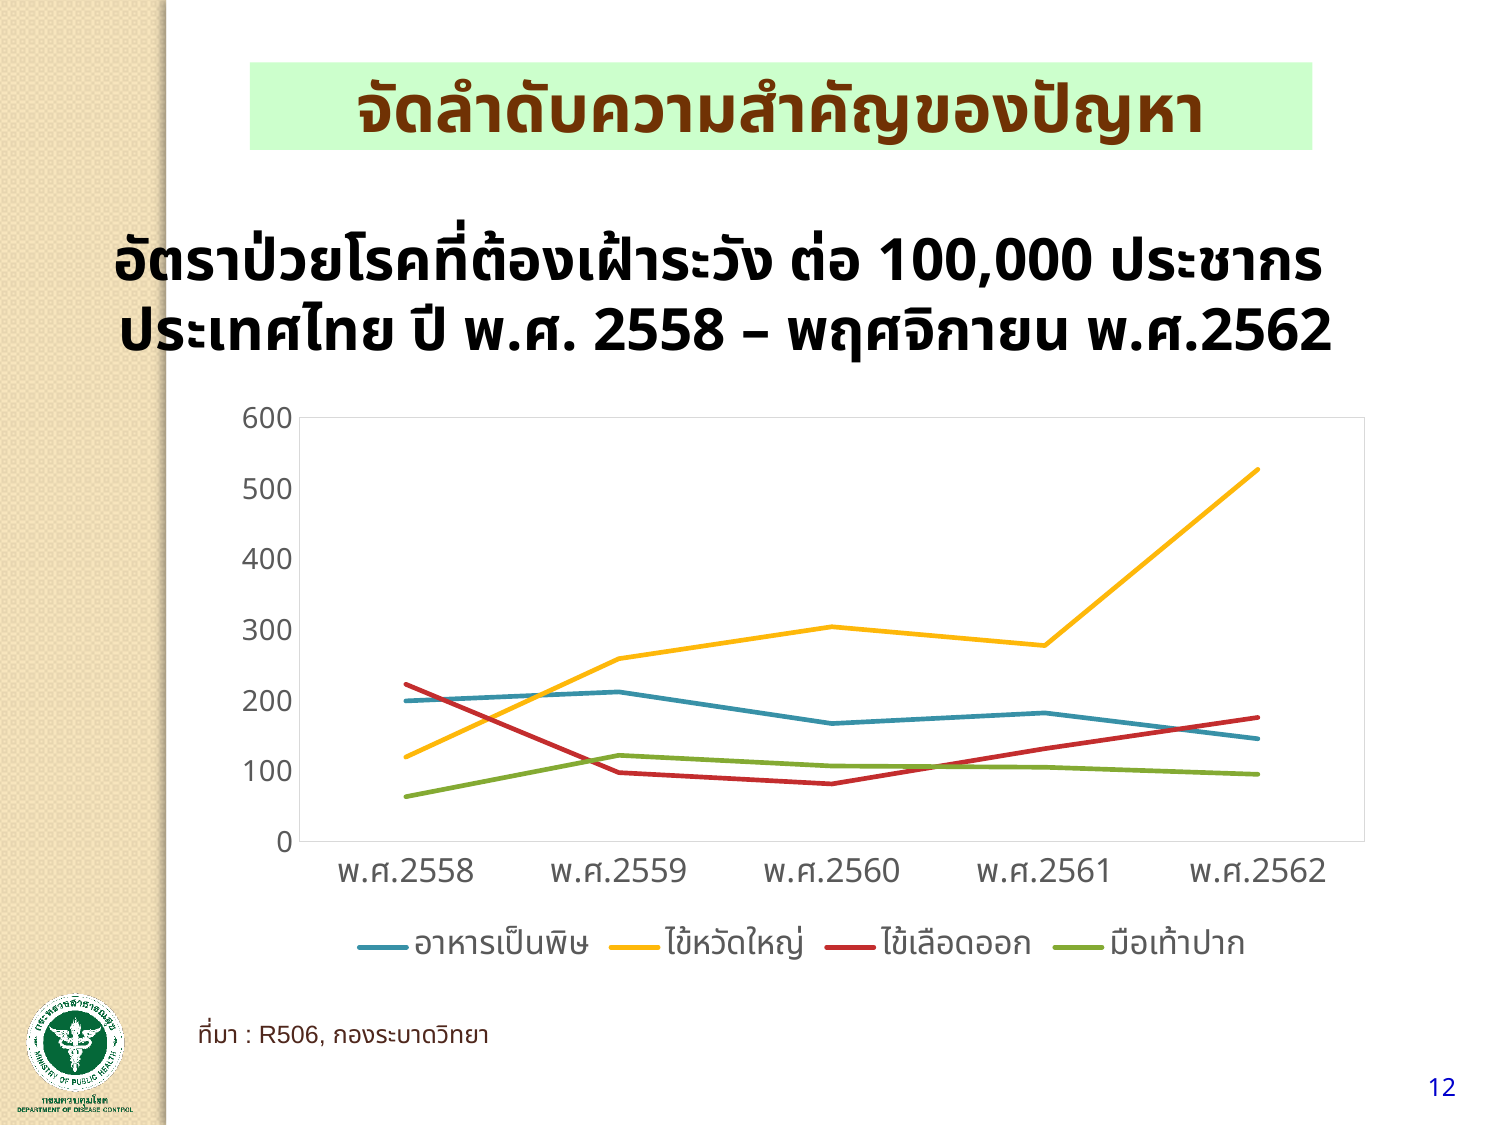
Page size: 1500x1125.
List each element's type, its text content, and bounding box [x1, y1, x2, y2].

slide_number 12 [1413, 1034, 1488, 1113]
chart [218, 385, 1389, 977]
text_box จัดลำดับความสำคัญของปัญหา [249, 62, 1313, 150]
picture [17, 993, 133, 1112]
text_box อัตราป่วยโรคที่ต้องเฝ้าระวัง ต่อ 100,000 ประชากร ประเทศไทย ปี พ.ศ. 2558 – พฤศจิกายน พ.ศ.2562 [44, 199, 1408, 386]
text_box ที่มา : R506, กองระบาดวิทยา [182, 1011, 727, 1095]
